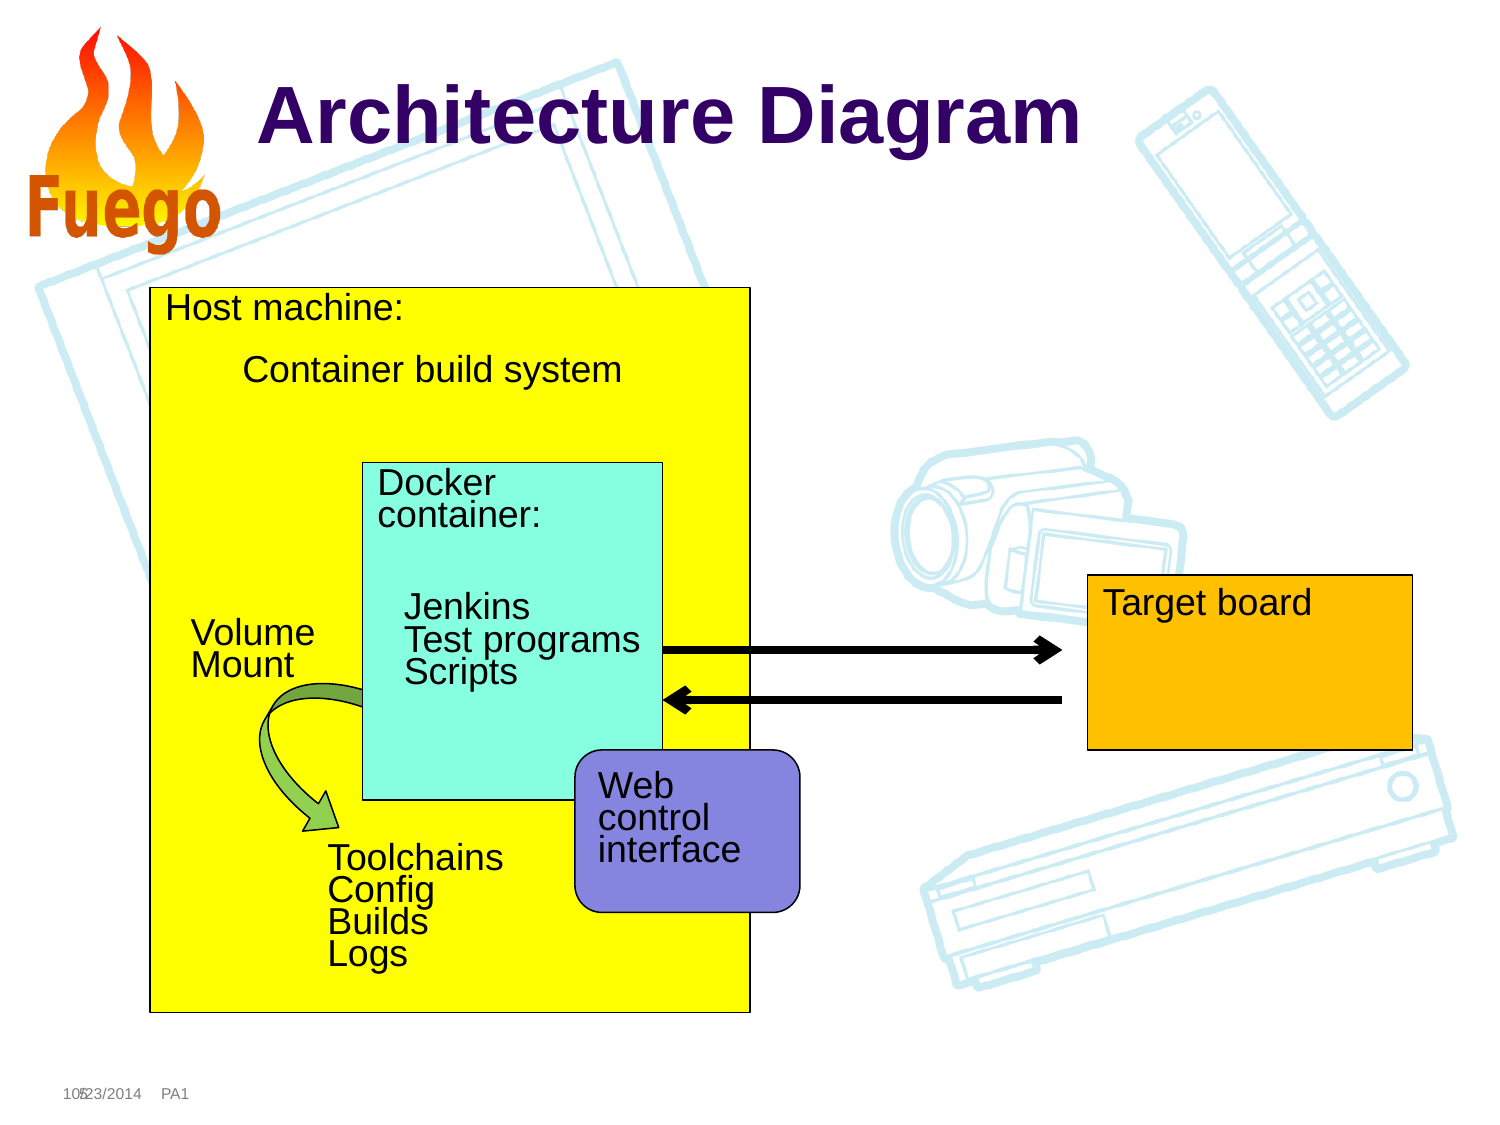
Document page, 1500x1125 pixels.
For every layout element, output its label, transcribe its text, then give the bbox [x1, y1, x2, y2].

text_box Host machine: [149, 287, 750, 1013]
text_box Toolchains Config Builds Logs [312, 837, 522, 1012]
text_box Web control interface [574, 749, 800, 913]
text_box Docker container: [362, 462, 663, 800]
text_box Volume Mount [175, 612, 331, 692]
picture [0, 0, 1500, 1063]
text_box Container build system [227, 350, 638, 397]
text_box Target board [1087, 575, 1413, 750]
text_box Jenkins Test programs Scripts [389, 574, 656, 699]
text_box [259, 692, 362, 832]
title Architecture Diagram [242, 19, 1475, 227]
